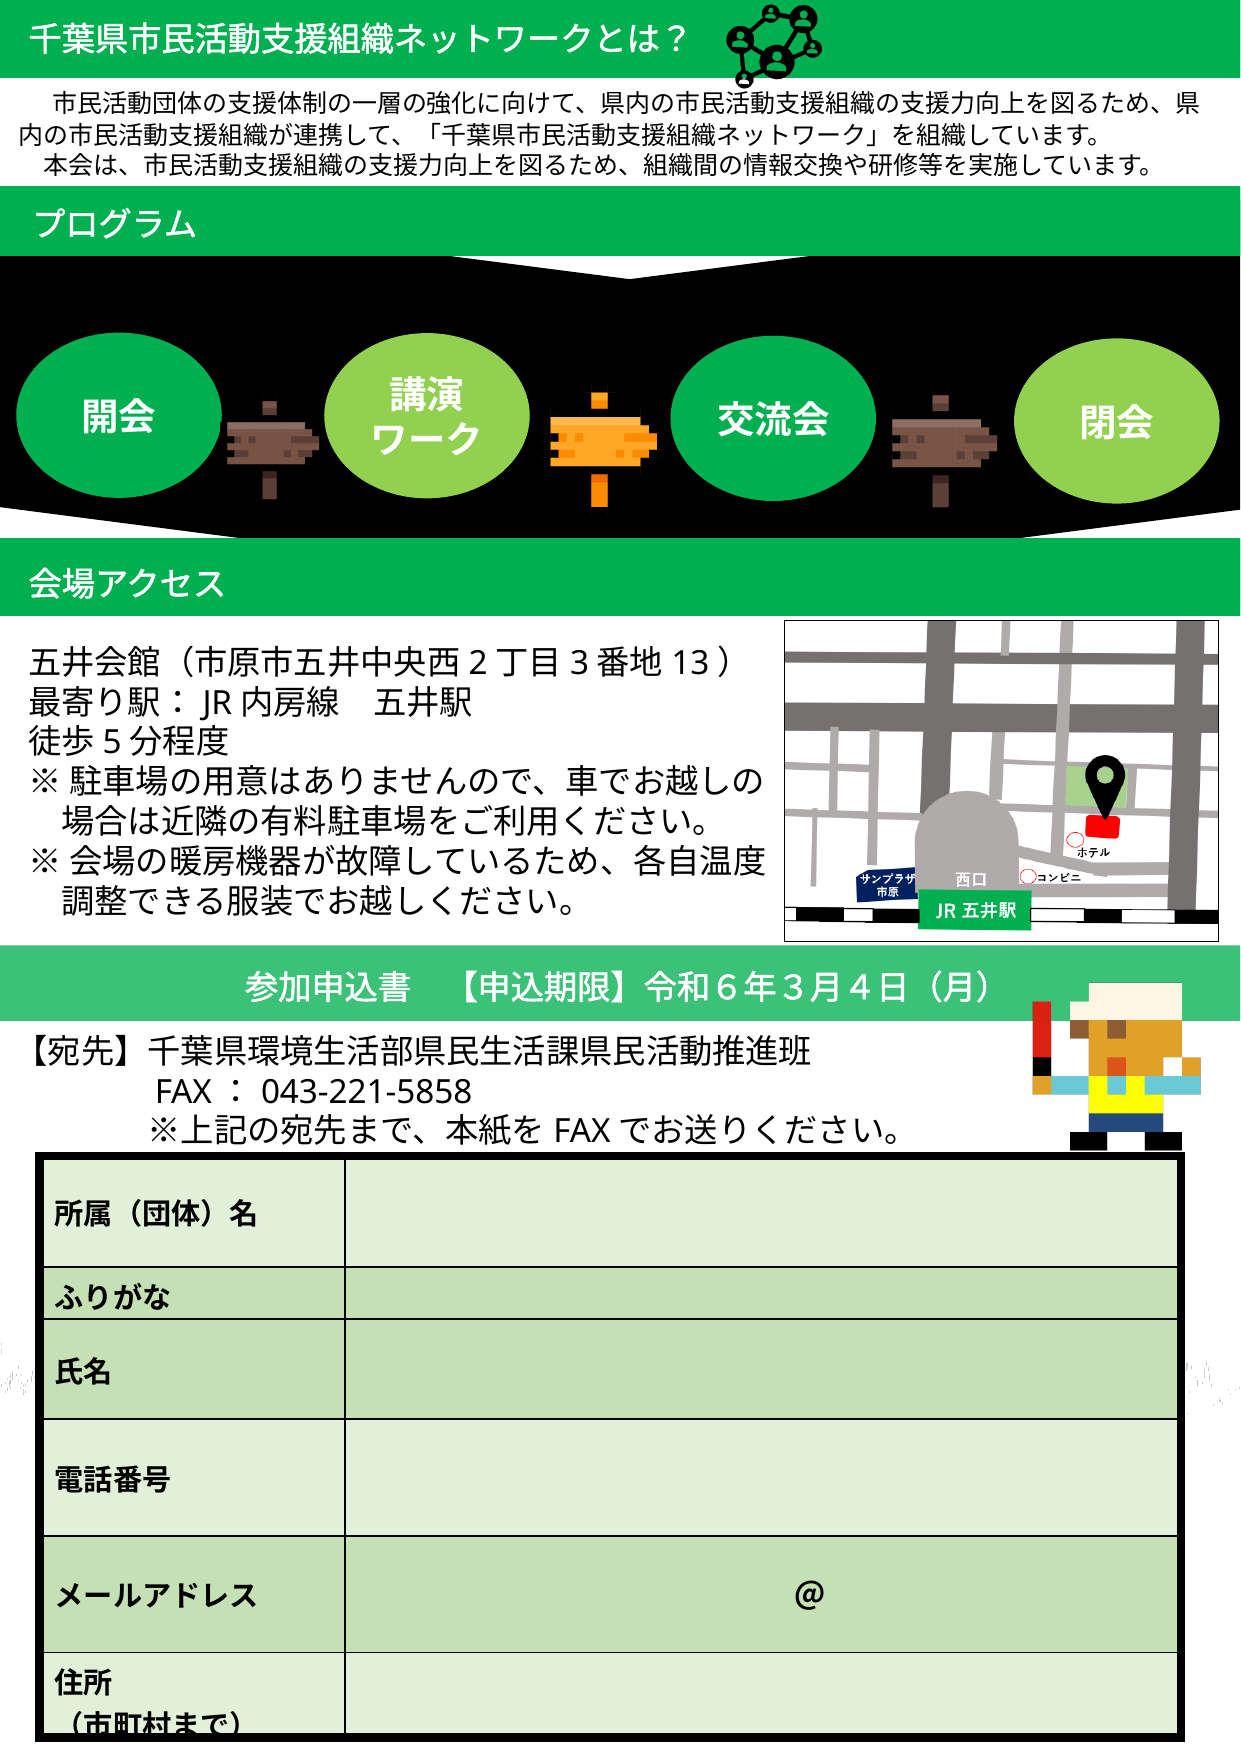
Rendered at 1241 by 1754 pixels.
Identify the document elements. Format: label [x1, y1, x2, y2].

picture [0, 615, 1241, 945]
text_box [0, 539, 1241, 615]
text_box [0, 945, 1241, 1021]
picture [0, 0, 1241, 539]
picture [0, 964, 1241, 1754]
